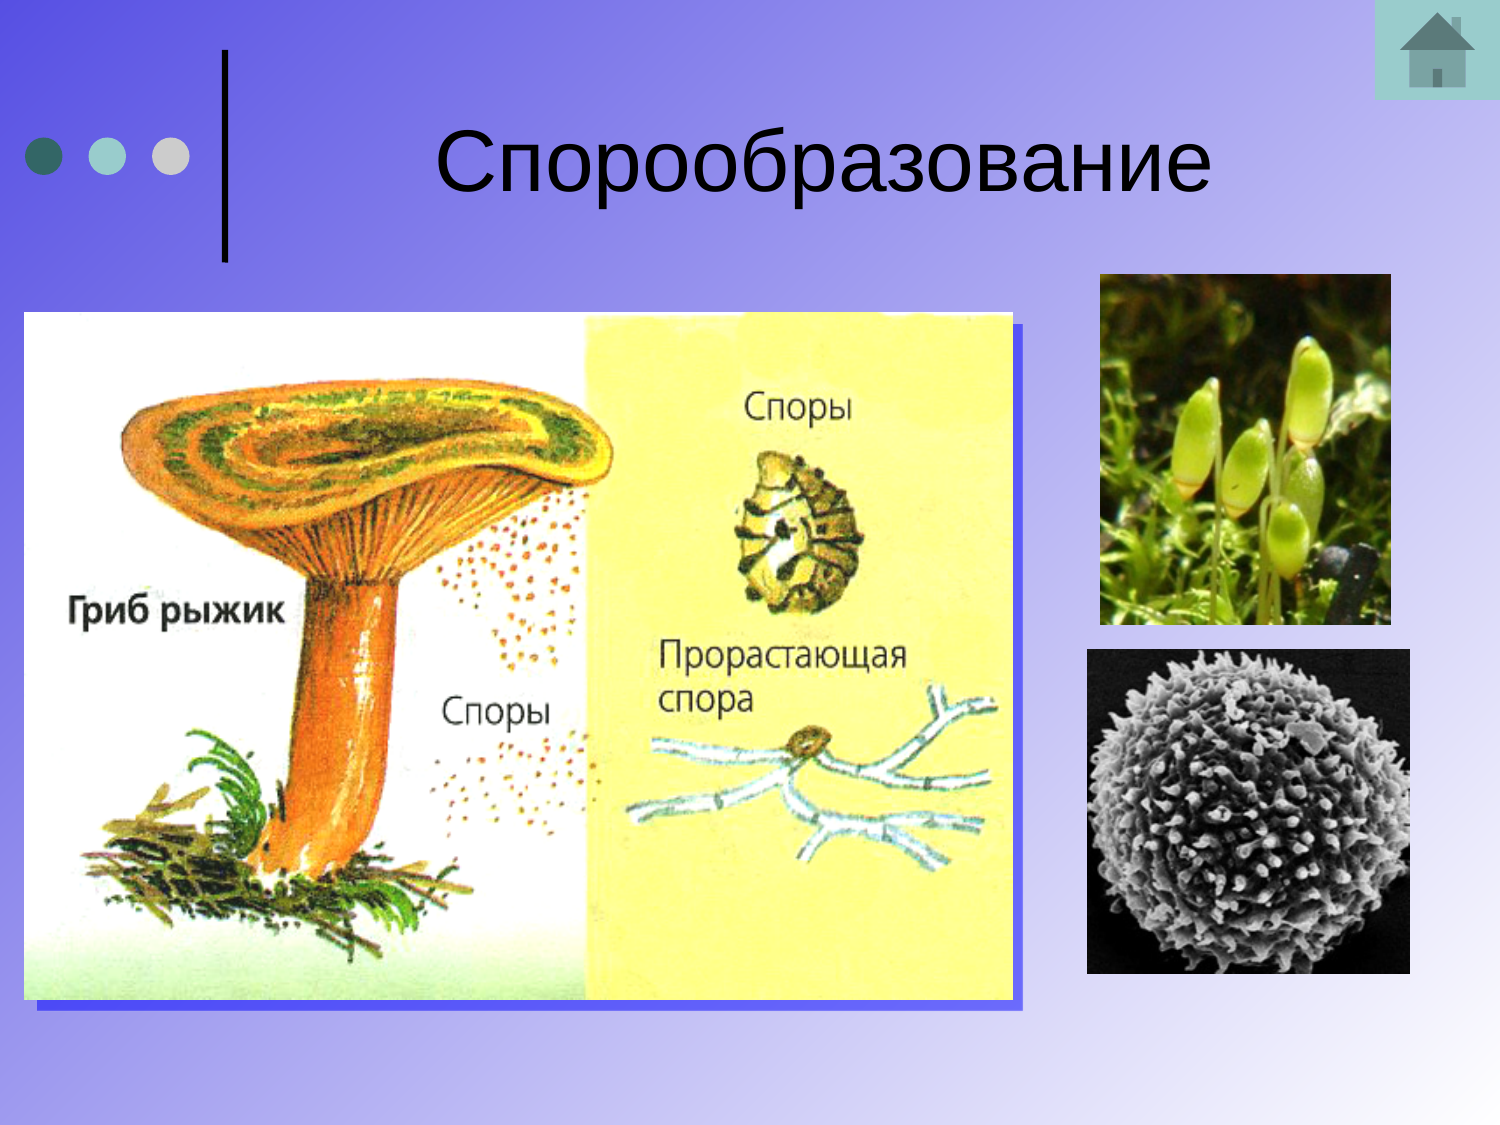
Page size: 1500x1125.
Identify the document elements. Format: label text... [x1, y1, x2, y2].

title Спорообразование [249, 30, 1401, 282]
picture [1087, 649, 1411, 975]
picture [24, 312, 1013, 1001]
picture [1099, 274, 1392, 625]
text_box [1374, 0, 1500, 100]
